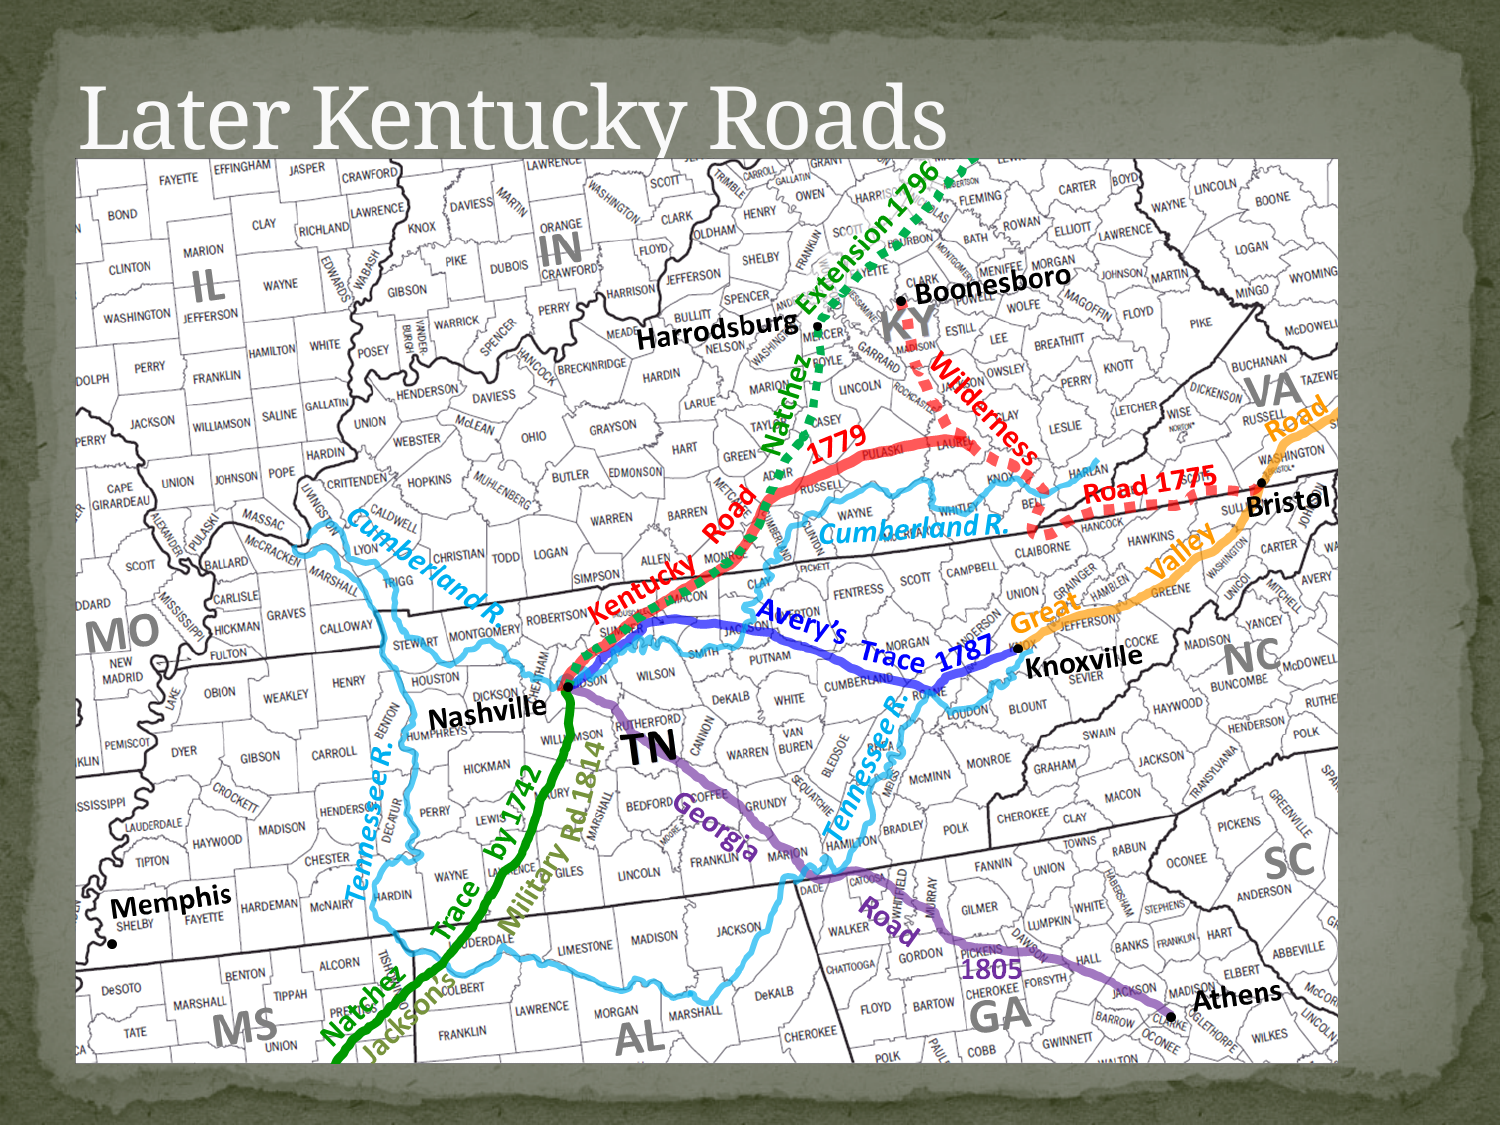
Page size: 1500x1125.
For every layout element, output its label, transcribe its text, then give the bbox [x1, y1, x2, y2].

picture [75, 158, 1338, 1064]
title Later Kentucky Roads [62, 24, 1425, 175]
